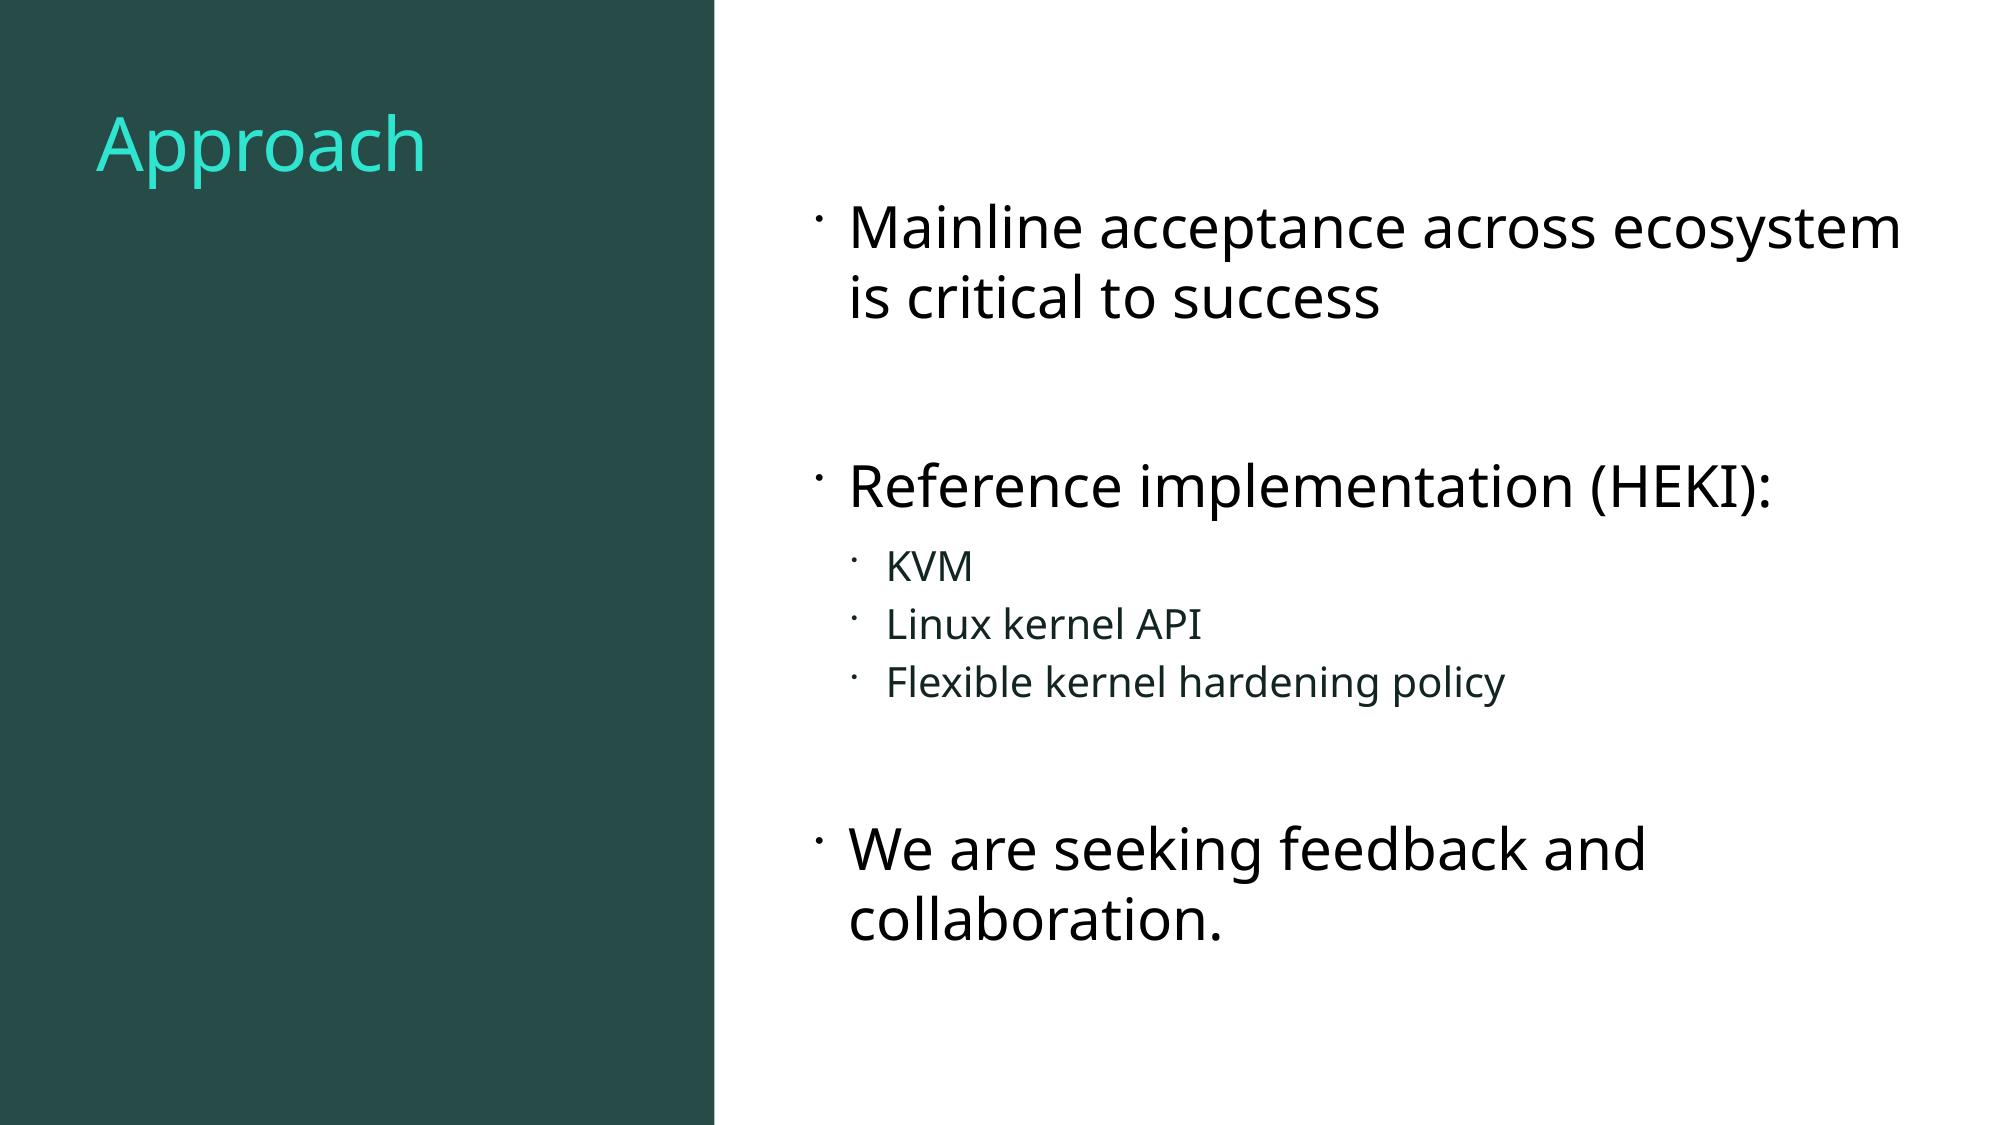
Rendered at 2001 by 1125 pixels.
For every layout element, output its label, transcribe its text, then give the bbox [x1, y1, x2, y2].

list Mainline acceptance across ecosystem is critical to success Reference implementation (HEKI): KVM Linux kernel API Flexible kernel hardening policy We are seeking feedback and collaboration. [810, 96, 1905, 1029]
title Approach [96, 96, 619, 608]
